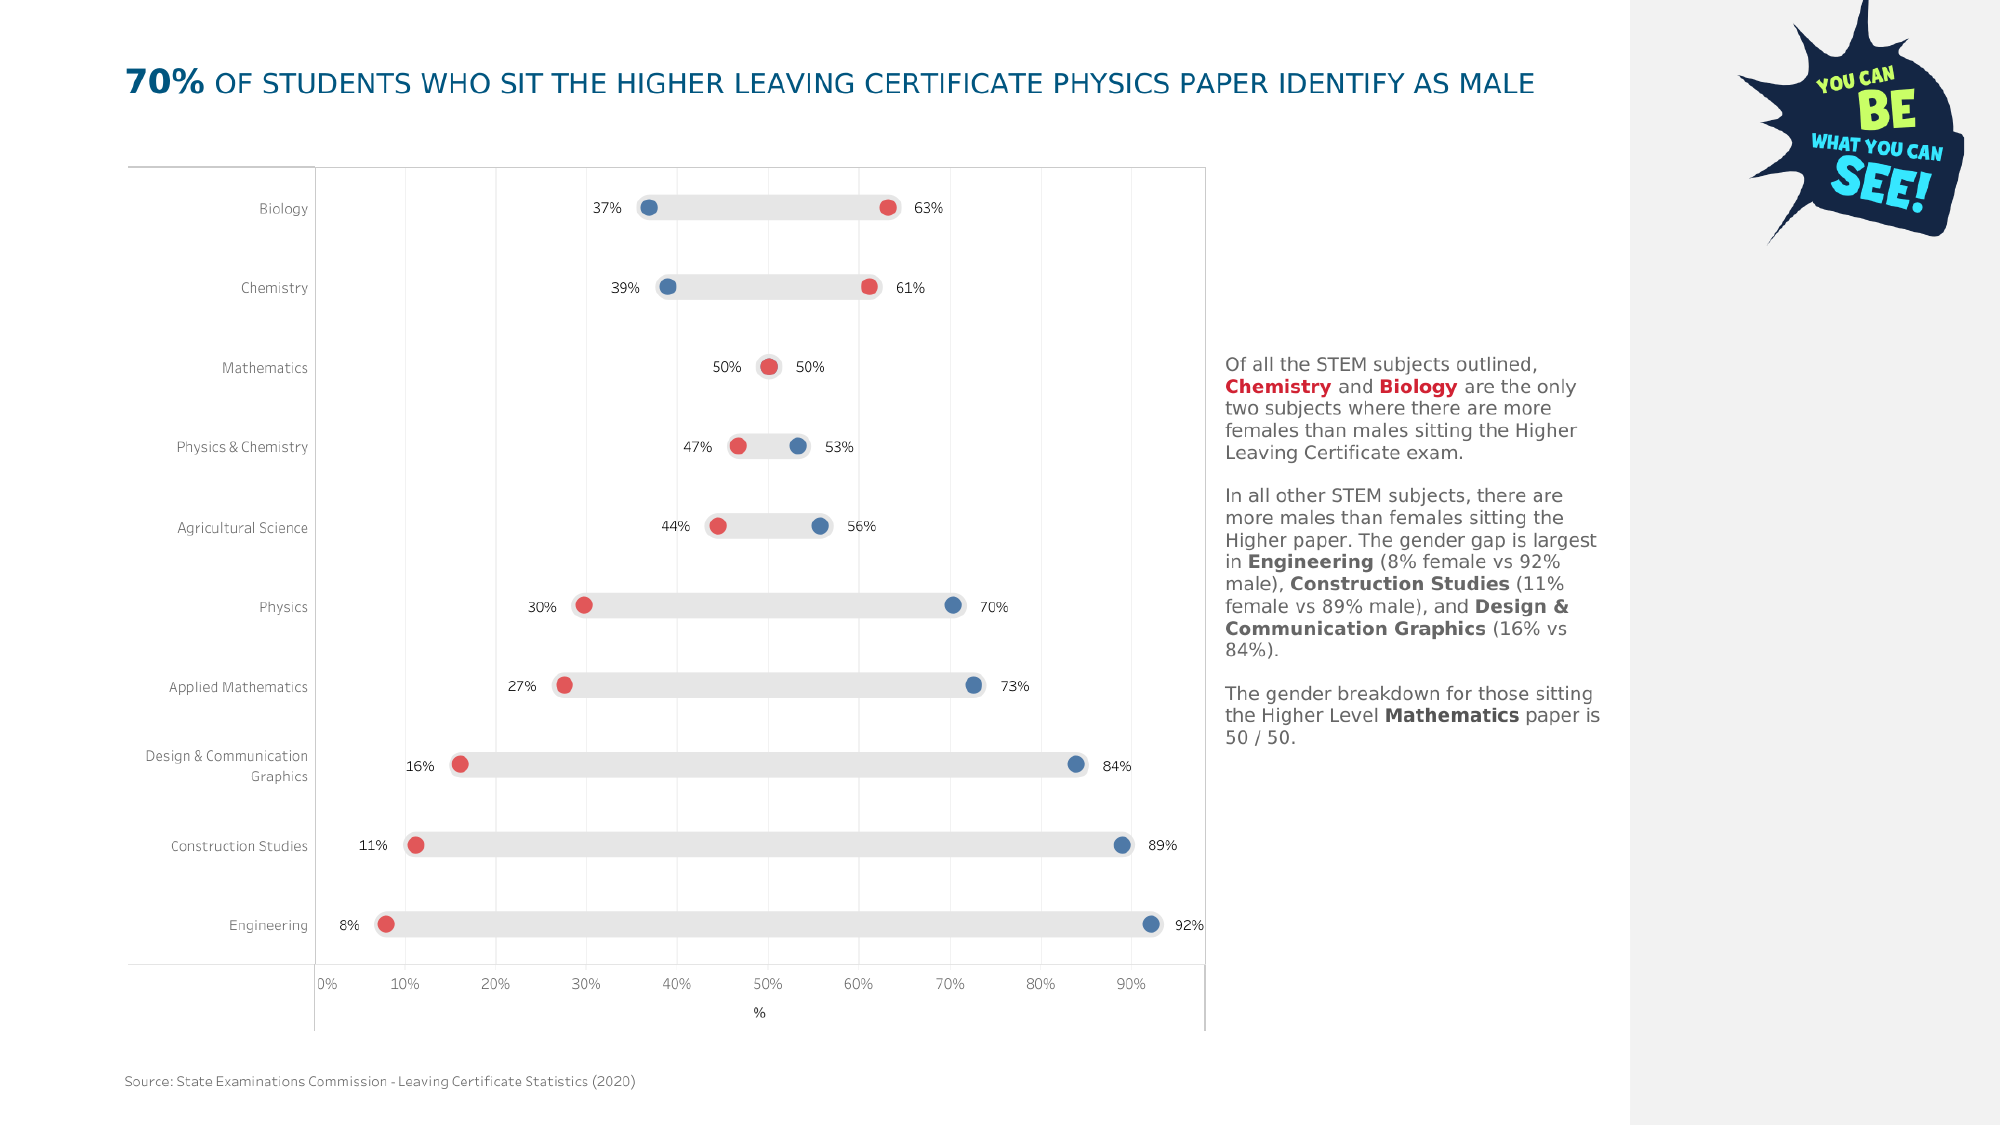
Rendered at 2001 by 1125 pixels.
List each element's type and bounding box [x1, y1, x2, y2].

picture [107, 0, 1630, 1125]
text_box [1630, 0, 2000, 1125]
picture [1737, 0, 1965, 246]
